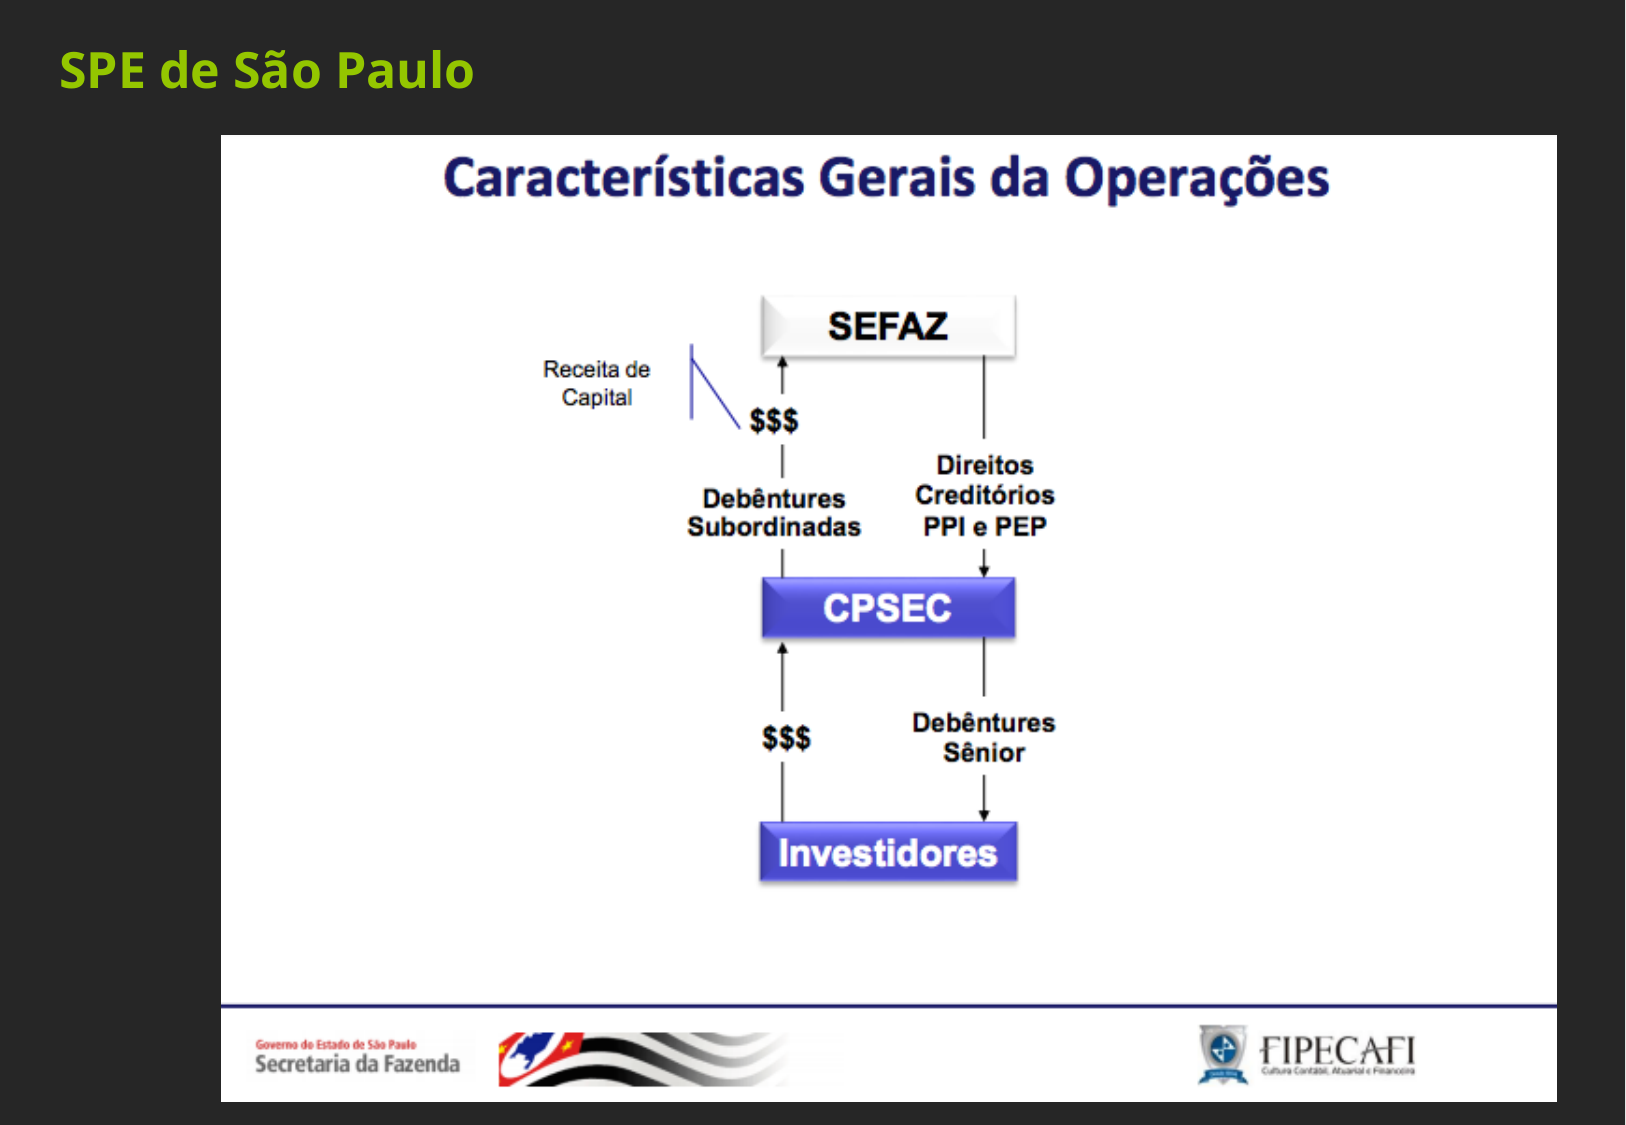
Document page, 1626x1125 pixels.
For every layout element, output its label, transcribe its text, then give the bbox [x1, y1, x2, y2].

picture [221, 135, 1557, 1103]
text_box SPE de São Paulo [44, 30, 1099, 106]
